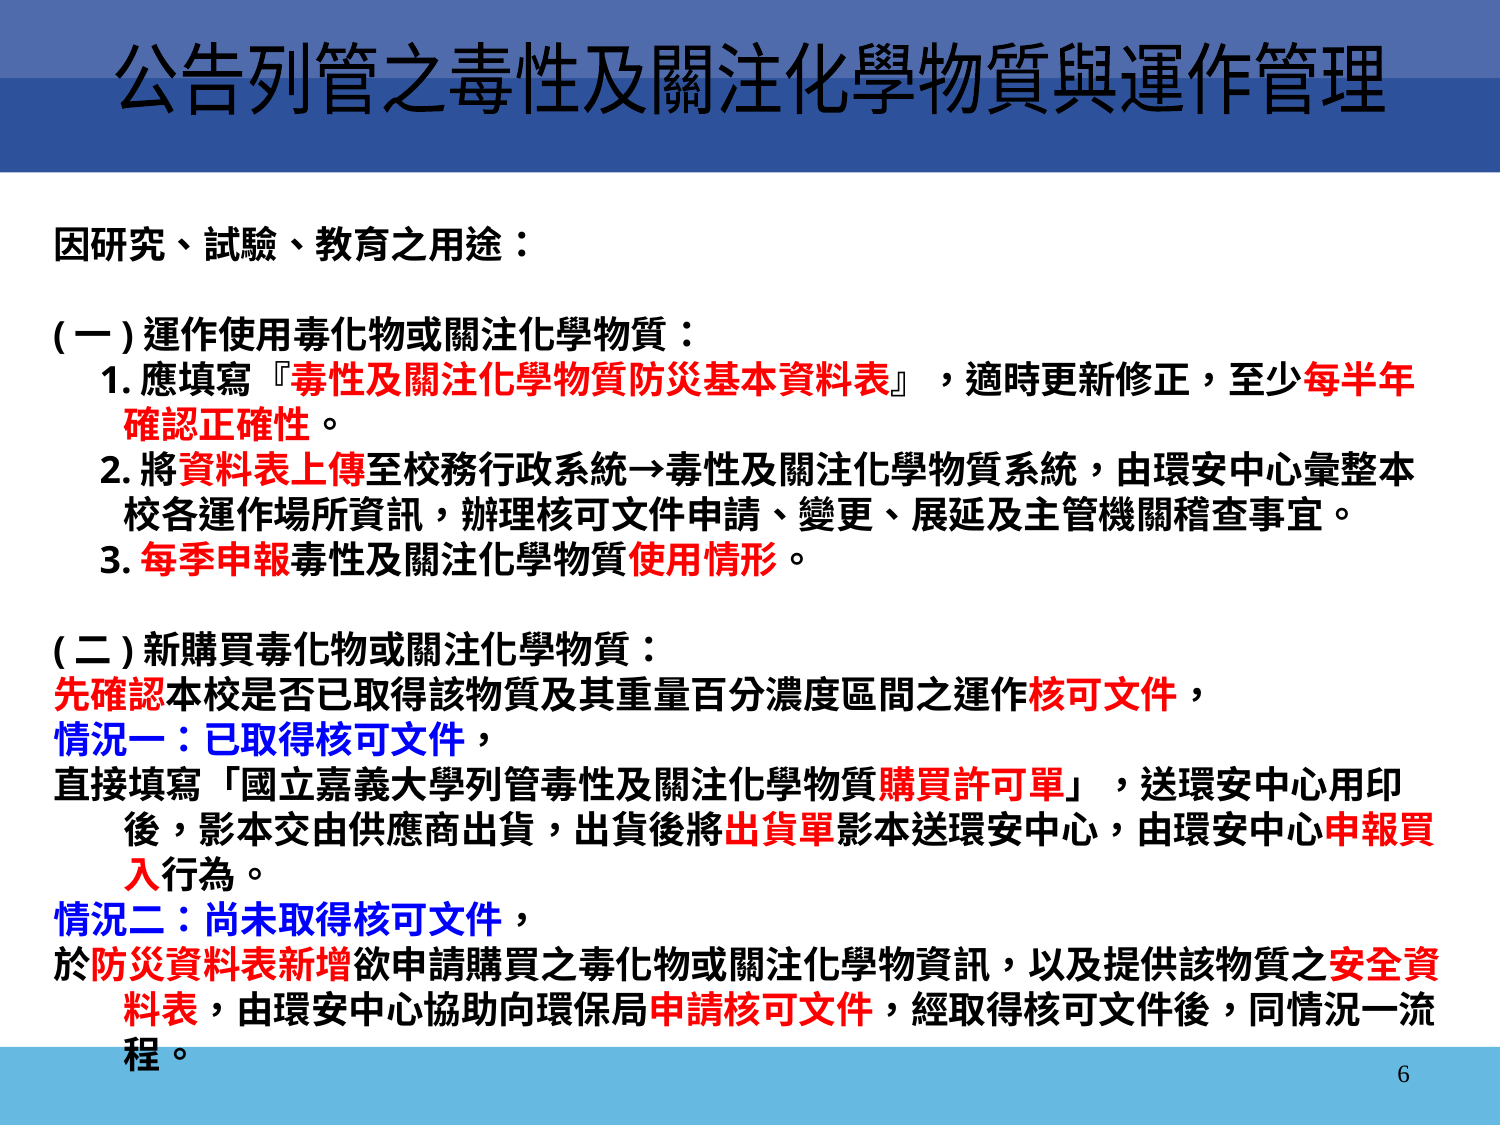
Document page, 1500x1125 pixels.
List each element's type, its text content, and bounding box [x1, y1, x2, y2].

slide_number 6 [1074, 1042, 1425, 1103]
text_box 因研究、試驗、教育之用途： (一)運作使用毒化物或關注化學物質： 1.應填寫『毒性及關注化學物質防災基本資料表』，適時更新修正，至少每半年確認正確性。 2.將資料表上傳至校務行政系統→毒性及關注化學物質系統，由環安中心彙整本校各運作場所資訊，辦理核可文件申請、變更、展延及主管機關稽查事宜。 3.每季申報毒性及關注化學物質使用情形。 (二)新購買毒化物或關注化學物質： 先確認本校是否已取得該物質及其重量百分濃度區間之運作核可文件， 情況一：已取得核可文件， 直接填寫「國立嘉義大學列管毒性及關注化學物質購買許可單」，送環安中心用印後，影本交由供應商出貨，出貨後將出貨單影本送環安中心，由環安中心申報買入行為。 情況二：尚未取得核可文件， 於防災資料表新增欲申請購買之毒化物或關注化學物資訊，以及提供該物質之安全資料表，由環安中心協助向環保局申請核可文件，經取得核可文件後，同情況一流程。 [38, 213, 1462, 1084]
